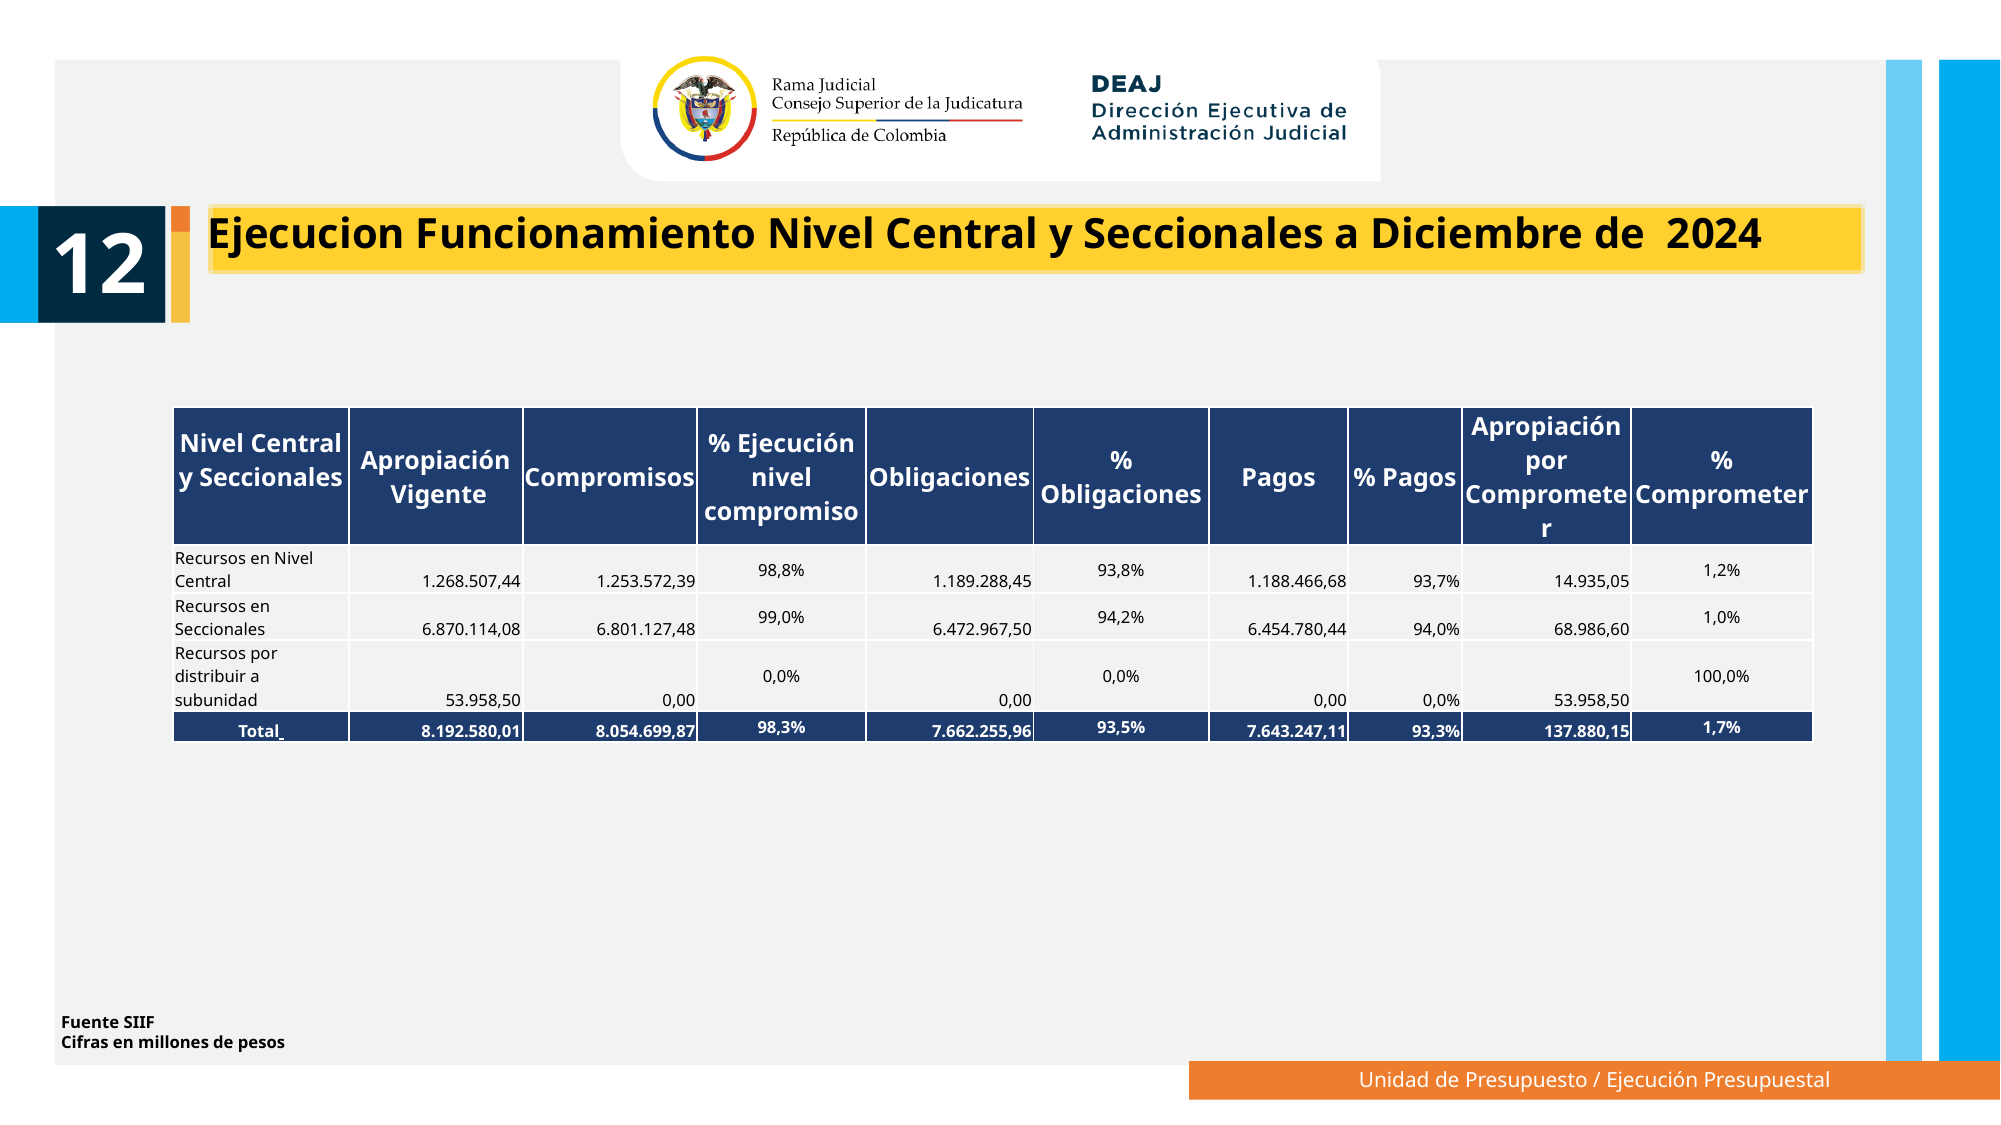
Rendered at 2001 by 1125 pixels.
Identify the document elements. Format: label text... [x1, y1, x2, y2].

table_cell 100,0% [1632, 641, 1812, 710]
table_header Apropiación por Comprometer [1463, 408, 1630, 544]
text_box Fuente SIIF Cifras en millones de pesos [46, 1004, 340, 1080]
table_header % Obligaciones [1034, 408, 1208, 544]
table_cell 0,00 [1210, 641, 1347, 710]
table_header % Ejecución nivel compromiso [698, 408, 865, 544]
table_cell 99,0% [698, 594, 865, 639]
picture [0, 0, 2001, 1125]
list 12 [25, 212, 174, 321]
table_cell 8.054.699,87 [524, 712, 696, 741]
table_header Pagos [1210, 408, 1347, 544]
table_cell 6.801.127,48 [524, 594, 696, 639]
table_cell 1.189.288,45 [867, 546, 1033, 592]
table_cell 1.188.466,68 [1210, 546, 1347, 592]
table_cell 137.880,15 [1463, 712, 1630, 741]
table_cell 1,2% [1632, 546, 1812, 592]
table_cell 0,0% [698, 641, 865, 710]
table_cell 0,00 [524, 641, 696, 710]
list Ejecucion Funcionamiento Nivel Central y Seccionales a Diciembre de 2024 [192, 204, 1878, 289]
list Unidad de Presupuesto / Ejecución Presupuestal [1189, 1061, 2000, 1100]
table_cell 68.986,60 [1463, 594, 1630, 639]
table_cell 94,2% [1034, 594, 1208, 639]
table_cell 1.253.572,39 [524, 546, 696, 592]
table_header Apropiación Vigente [350, 408, 522, 544]
table_cell 93,7% [1349, 546, 1461, 592]
table_cell 8.192.580,01 [350, 712, 522, 741]
table_cell 7.643.247,11 [1210, 712, 1347, 741]
table_cell 93,3% [1349, 712, 1461, 741]
table_cell 0,0% [1034, 641, 1208, 710]
table_cell 6.870.114,08 [350, 594, 522, 639]
table_cell Recursos en Nivel Central [174, 546, 348, 592]
table_cell 14.935,05 [1463, 546, 1630, 592]
table_header Nivel Central y Seccionales [174, 408, 348, 544]
table_cell 6.472.967,50 [867, 594, 1033, 639]
table_cell 1.268.507,44 [350, 546, 522, 592]
table_cell Recursos en Seccionales [174, 594, 348, 639]
table_cell 1,7% [1632, 712, 1812, 741]
table_cell 0,00 [867, 641, 1033, 710]
table_cell Recursos por distribuir a subunidad [174, 641, 348, 710]
table_cell 98,3% [698, 712, 865, 741]
table_cell Total [174, 712, 348, 741]
table_cell 6.454.780,44 [1210, 594, 1347, 639]
table_header Compromisos [524, 408, 696, 544]
table_cell 7.662.255,96 [867, 712, 1033, 741]
table_cell 1,0% [1632, 594, 1812, 639]
table_cell 94,0% [1349, 594, 1461, 639]
table_cell 0,0% [1349, 641, 1461, 710]
table_cell 53.958,50 [350, 641, 522, 710]
table_cell 53.958,50 [1463, 641, 1630, 710]
table_cell 98,8% [698, 546, 865, 592]
table_header % Comprometer [1632, 408, 1812, 544]
table_cell 93,5% [1034, 712, 1208, 741]
table_header Obligaciones [867, 408, 1033, 544]
table_cell 93,8% [1034, 546, 1208, 592]
table_header % Pagos [1349, 408, 1461, 544]
